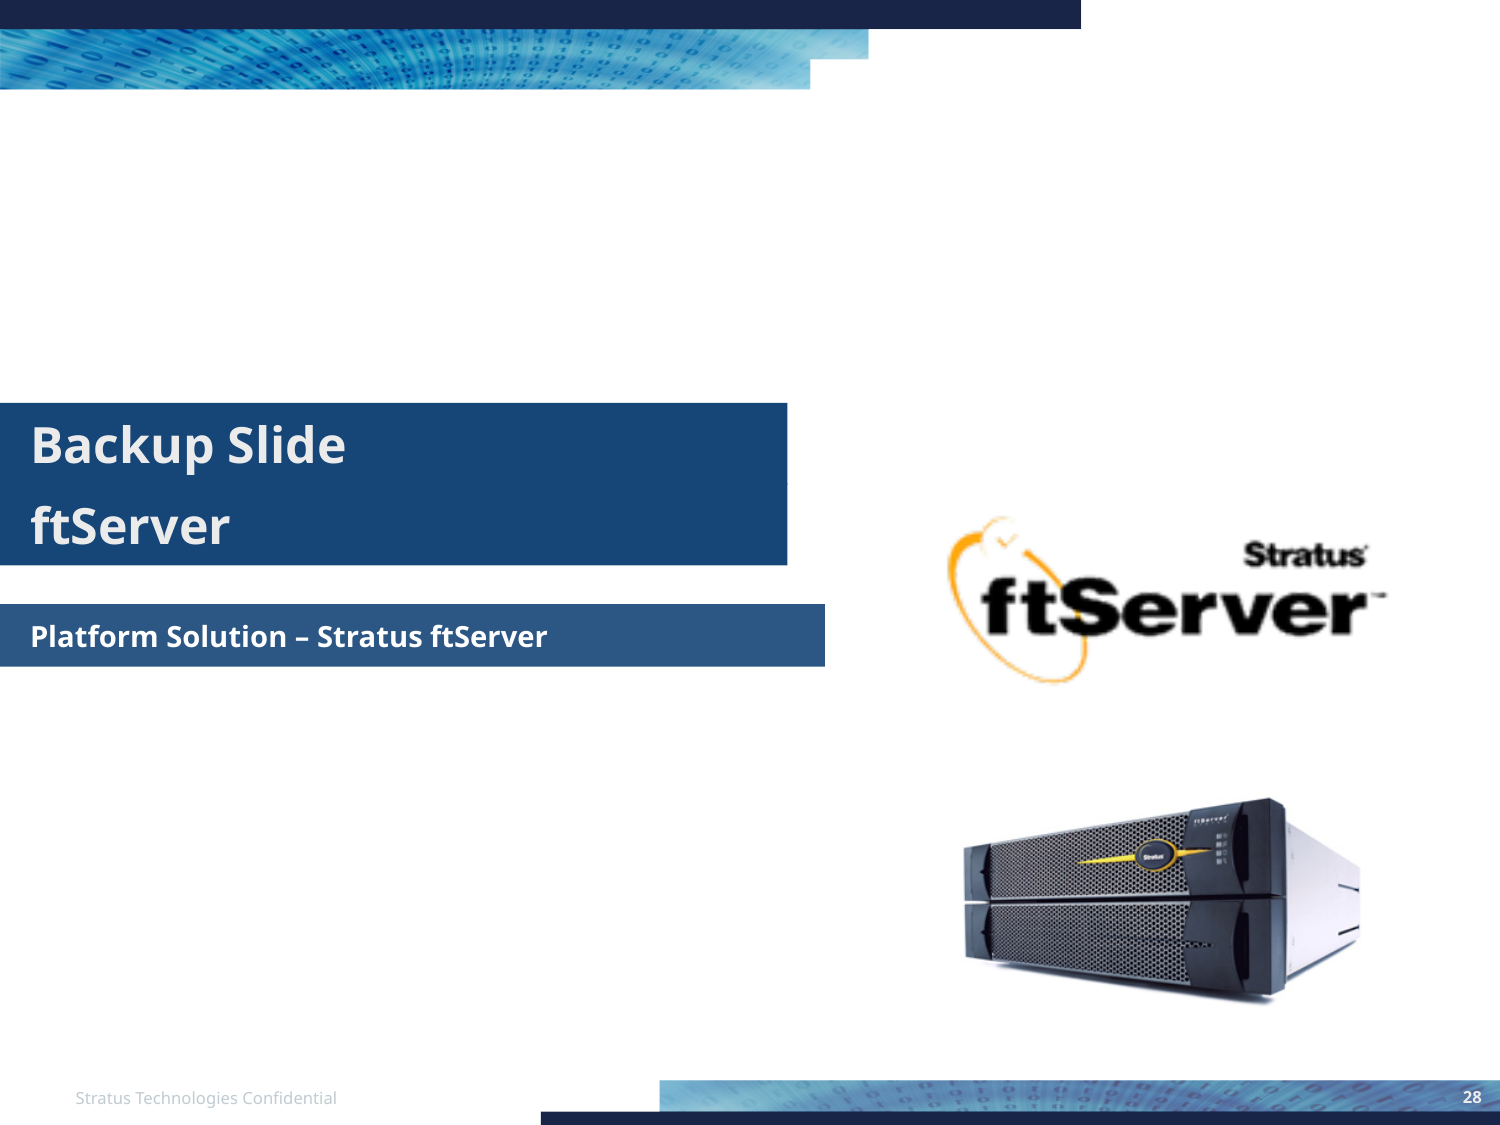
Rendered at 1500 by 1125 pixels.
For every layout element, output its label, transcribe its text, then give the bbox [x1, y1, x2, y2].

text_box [933, 503, 1407, 1030]
list ftServer [0, 483, 788, 566]
list Platform Solution – Stratus ftServer [0, 603, 826, 667]
footer Stratus Technologies Confidential [60, 1073, 1375, 1124]
list Backup Slide [0, 402, 788, 483]
slide_number 27 [1399, 1073, 1498, 1124]
picture [0, 0, 1500, 1125]
